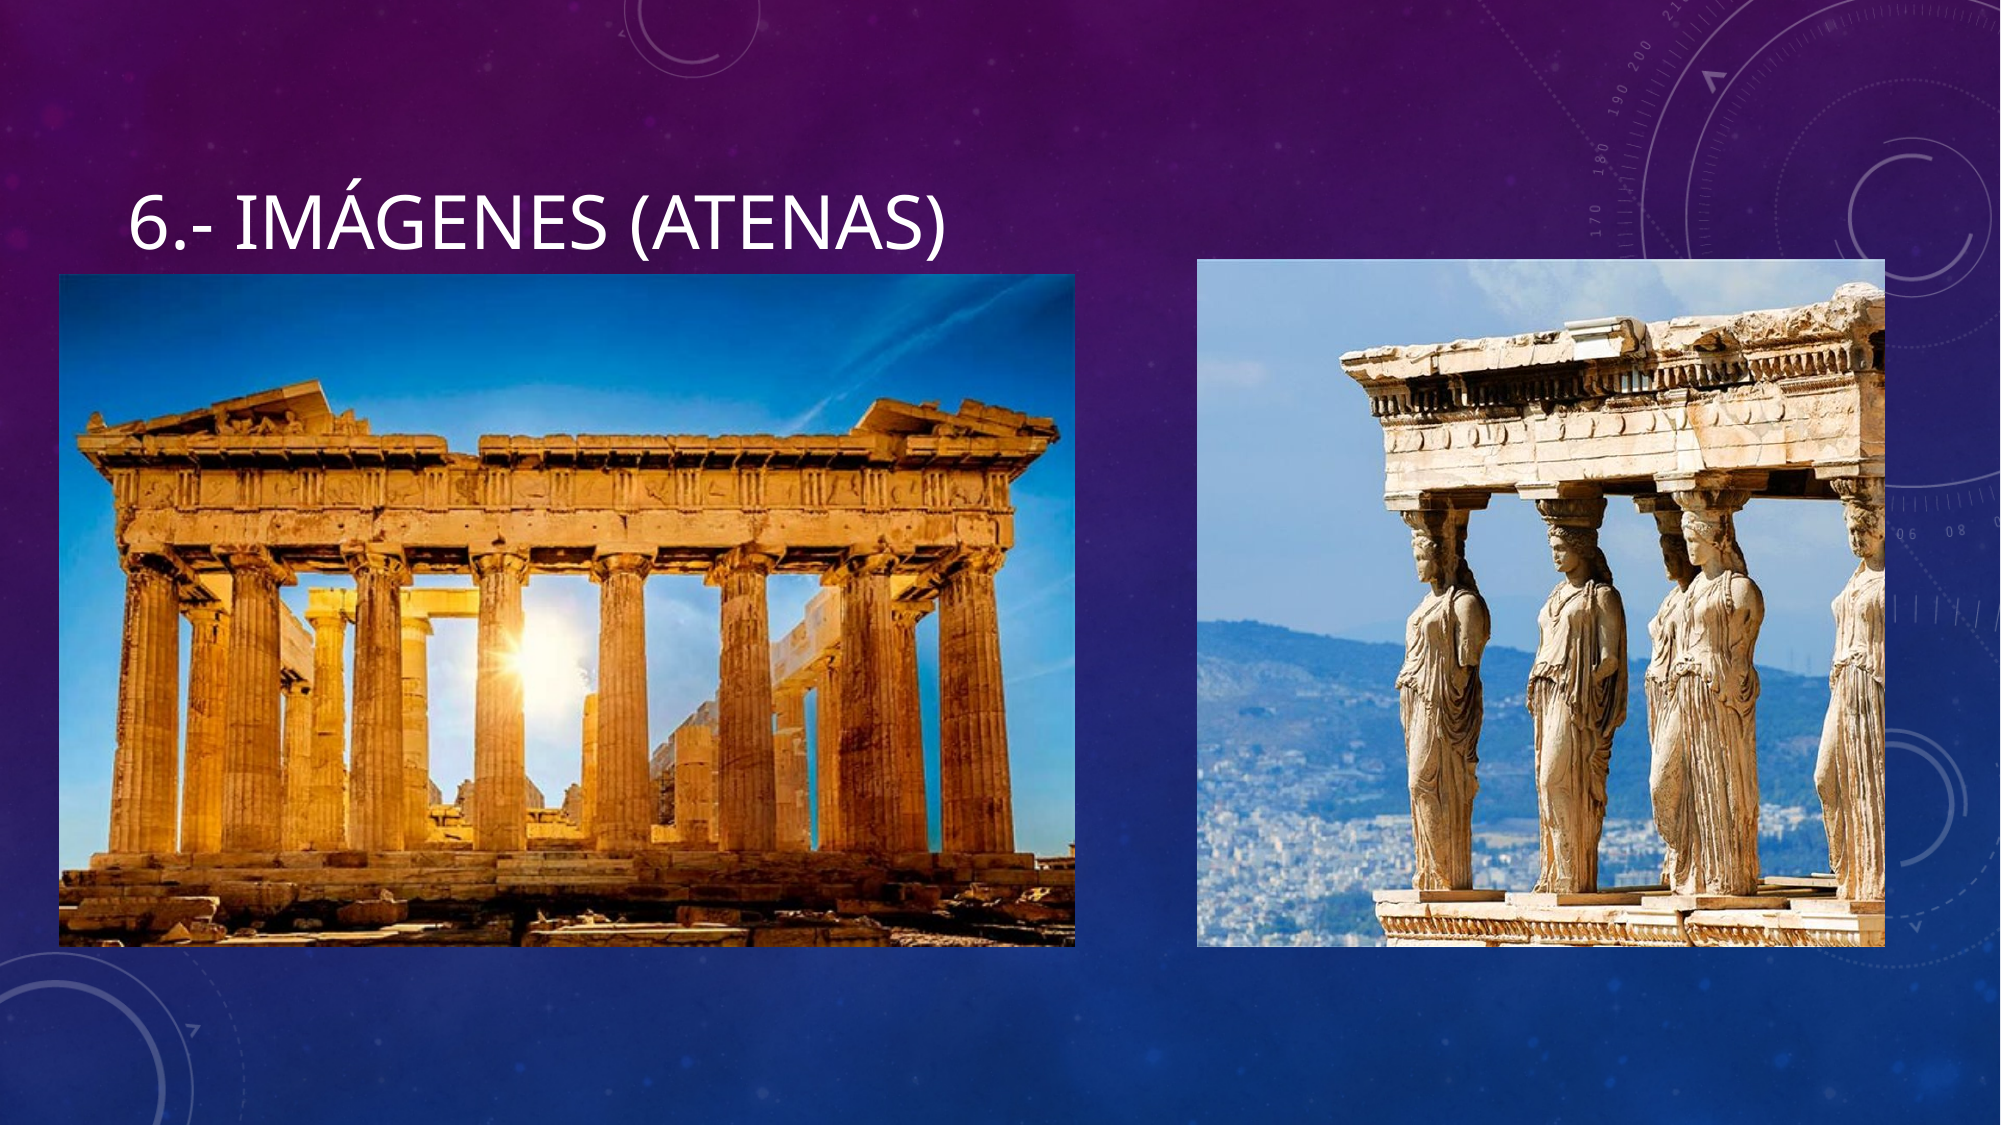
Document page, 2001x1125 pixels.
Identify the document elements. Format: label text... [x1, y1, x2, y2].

title 6.- imágenes (Atenas) [112, 99, 1775, 339]
picture [0, 0, 2001, 1125]
